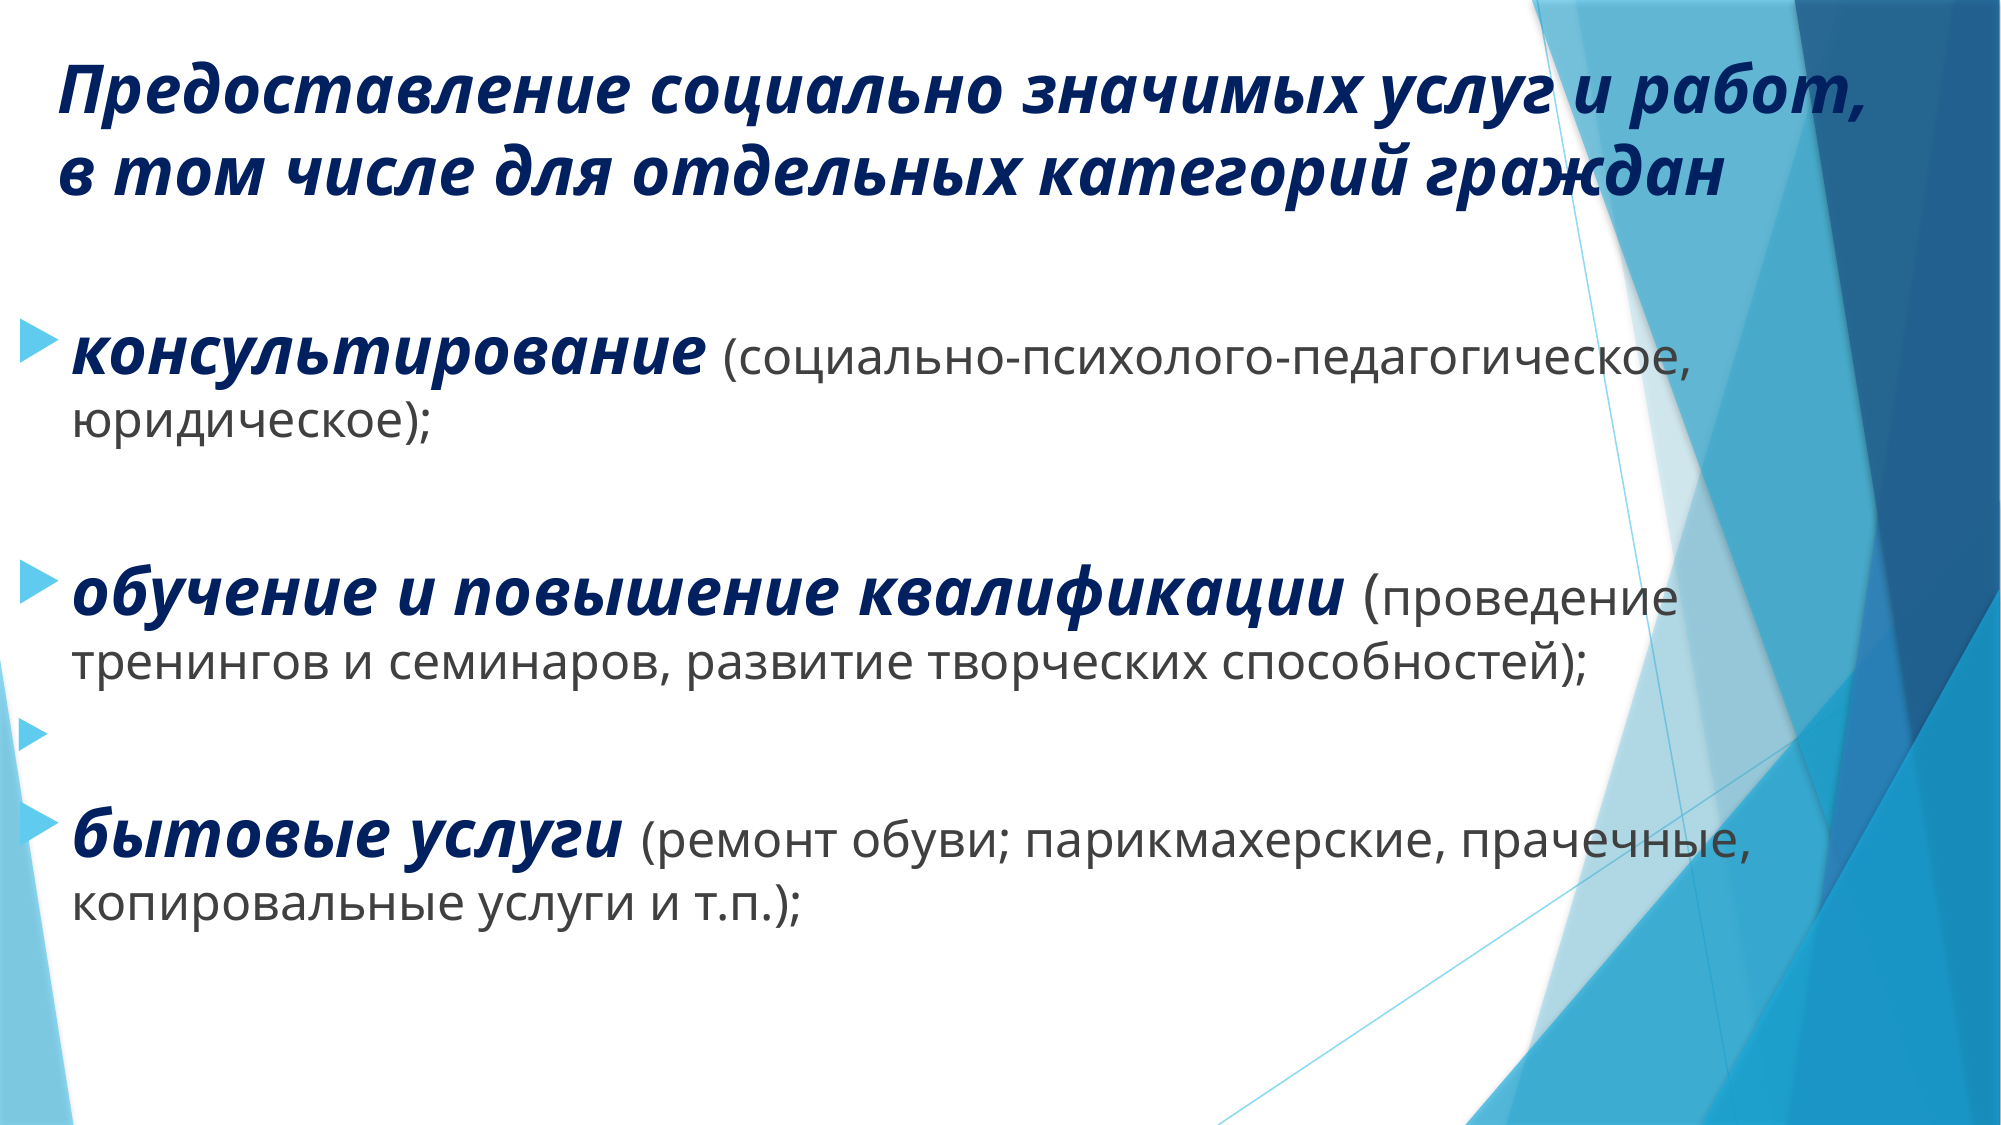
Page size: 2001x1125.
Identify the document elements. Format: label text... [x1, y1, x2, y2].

title Предоставление социально значимых услуг и работ, в том числе для отдельных категорий граждан [41, 38, 1914, 291]
list консультирование (социально-психолого-педагогическое, юридическое); обучение и повышение квалификации (проведение тренингов и семинаров, развитие творческих способностей); бытовые услуги (ремонт обуви; парикмахерские, прачечные, копировальные услуги и т.п.); [0, 299, 1839, 1125]
